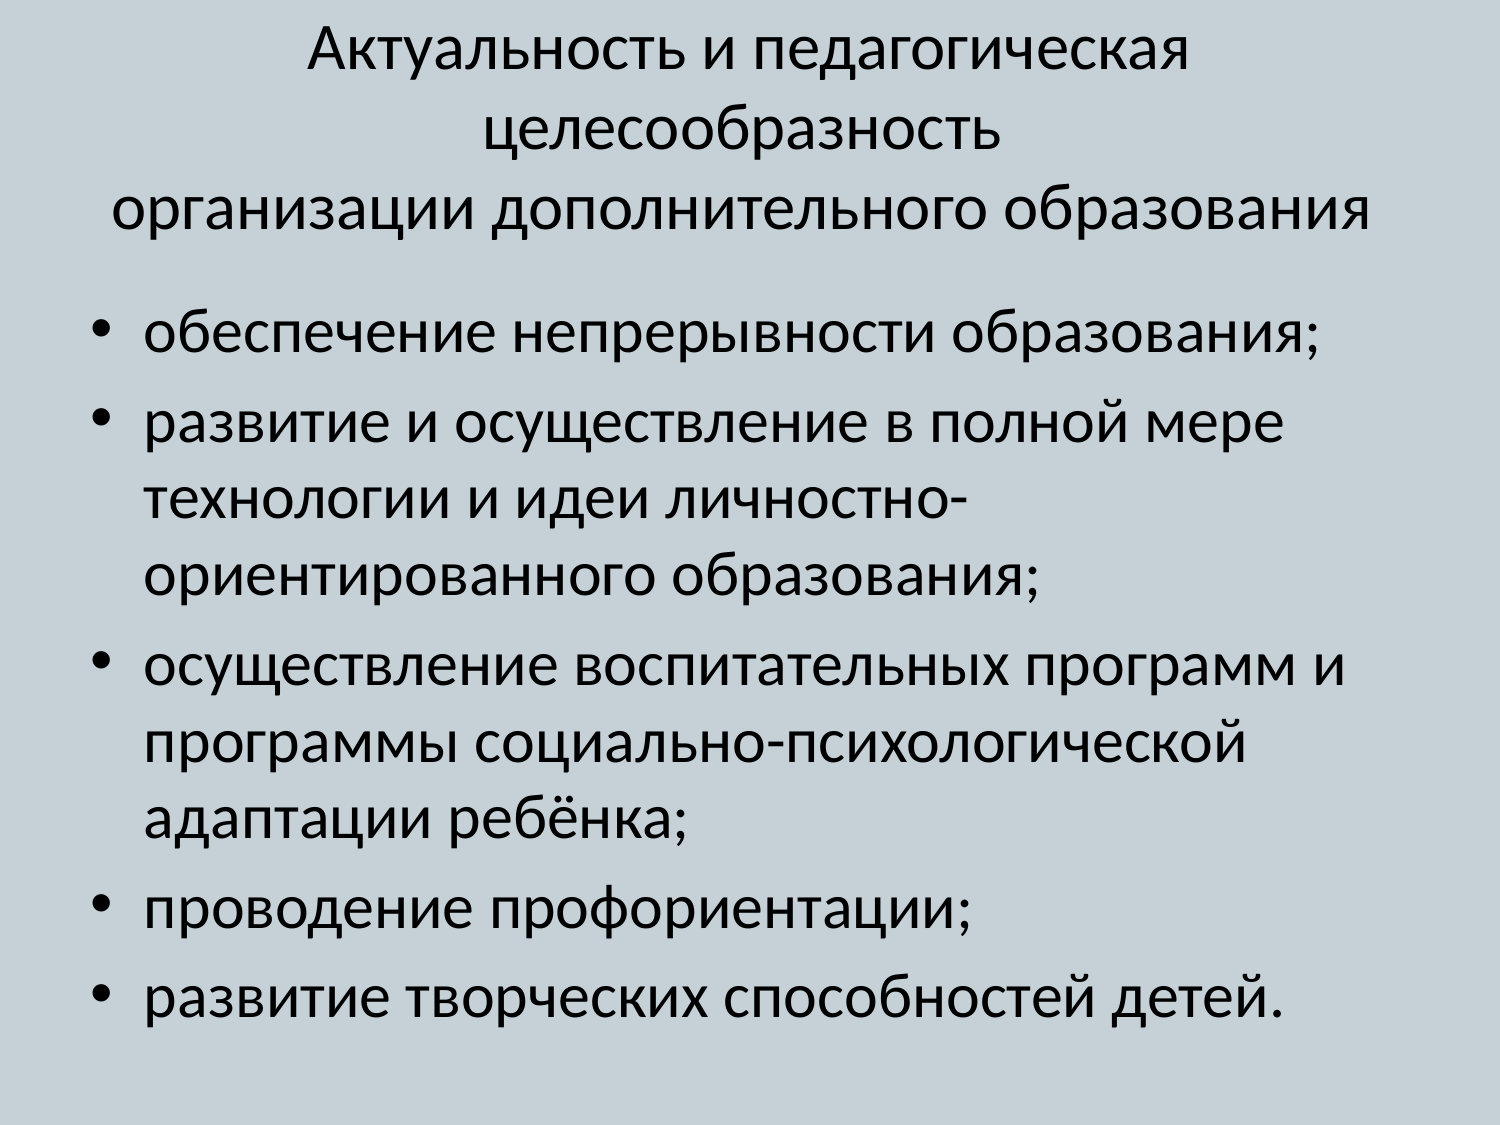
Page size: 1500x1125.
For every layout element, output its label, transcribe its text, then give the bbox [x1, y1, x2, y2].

title Актуальность и педагогическая целесообразность организации дополнительного образования [93, 23, 1407, 223]
list обеспечение непрерывности образования; развитие и осуществление в полной мере технологии и идеи личностно-ориентированного образования; осуществление воспитательных программ и программы социально-психологической адаптации ребёнка; проводение профориентации; развитие творческих способностей детей. [75, 281, 1425, 1043]
